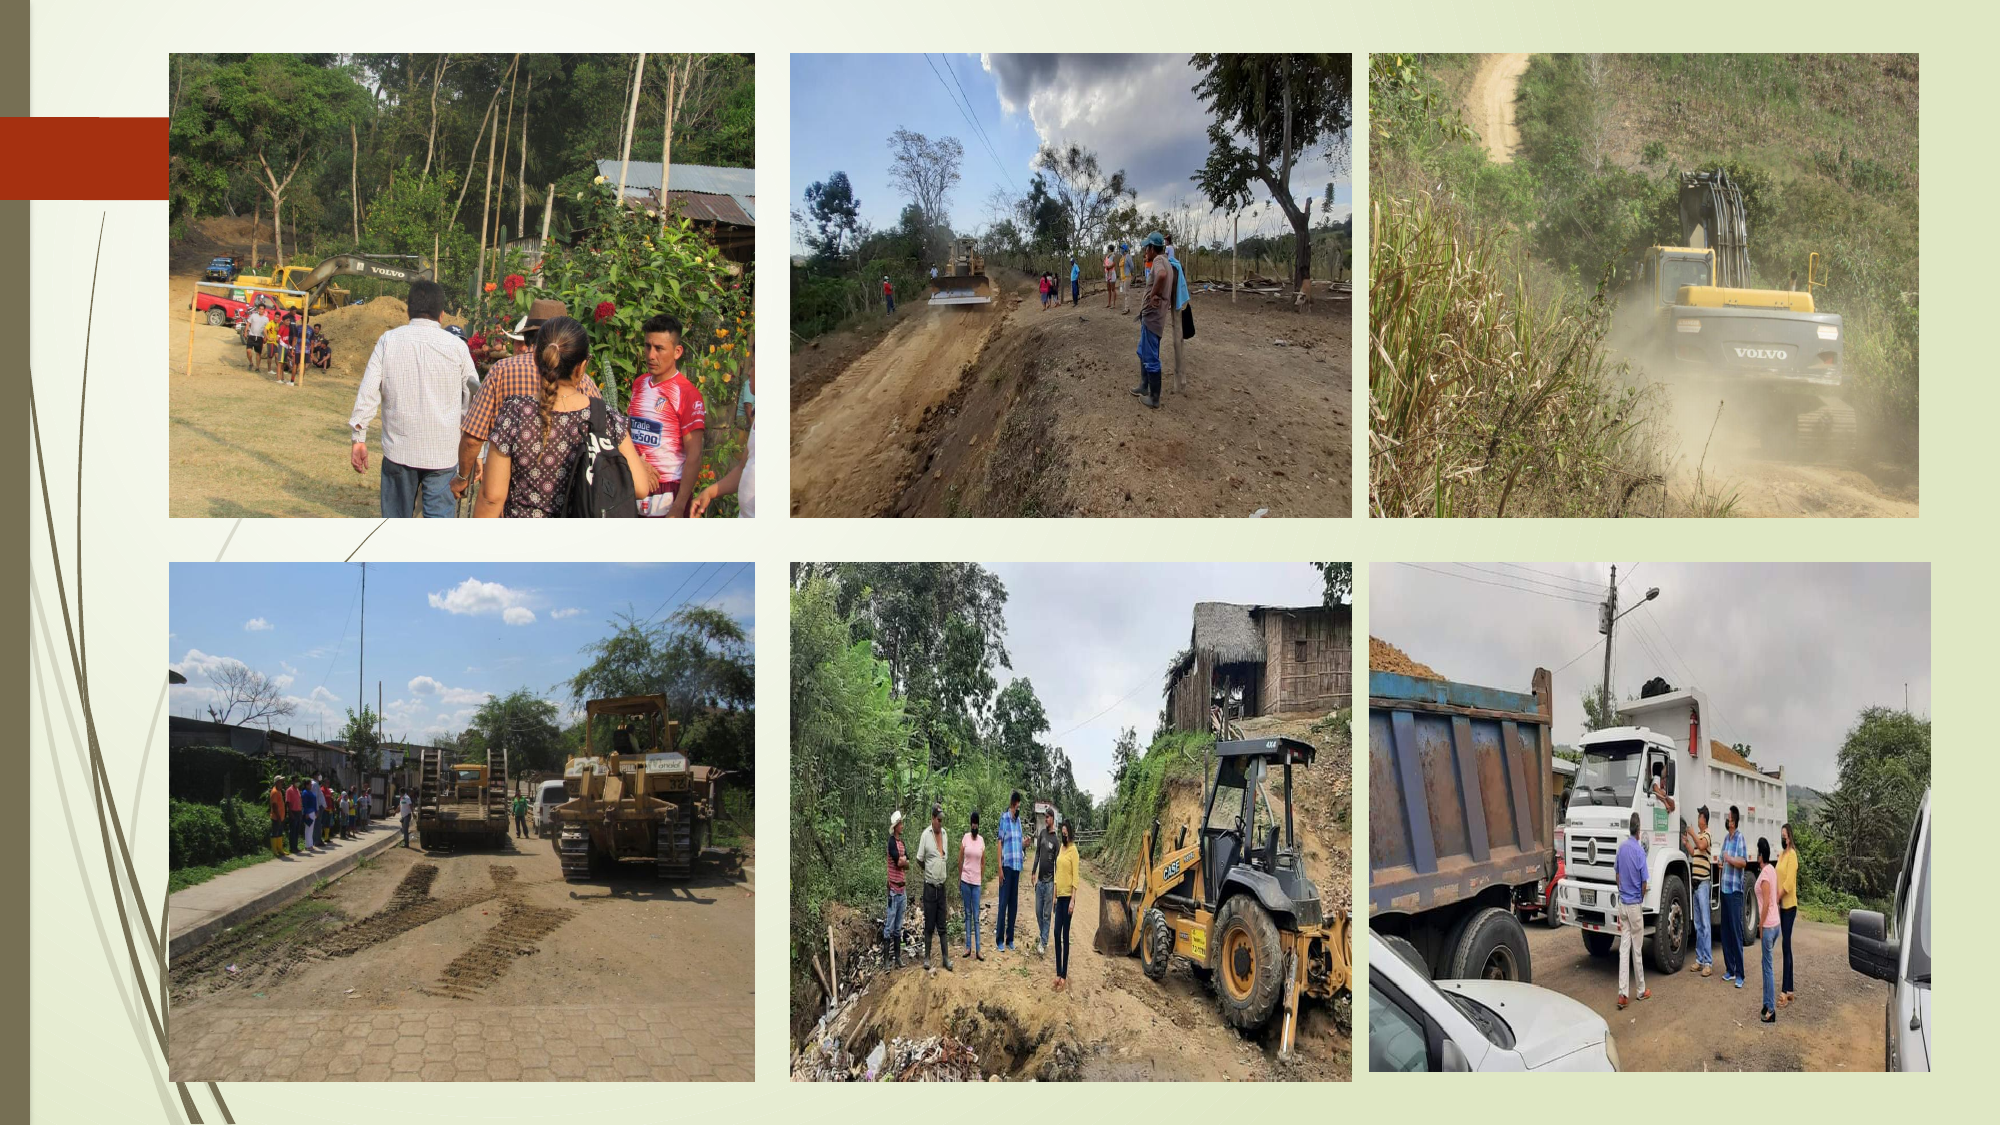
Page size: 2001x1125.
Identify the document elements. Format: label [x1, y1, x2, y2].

picture [169, 53, 755, 518]
picture [790, 53, 1352, 518]
picture [1368, 53, 1919, 518]
picture [1368, 562, 1931, 1072]
picture [169, 562, 755, 1083]
picture [790, 562, 1352, 1083]
